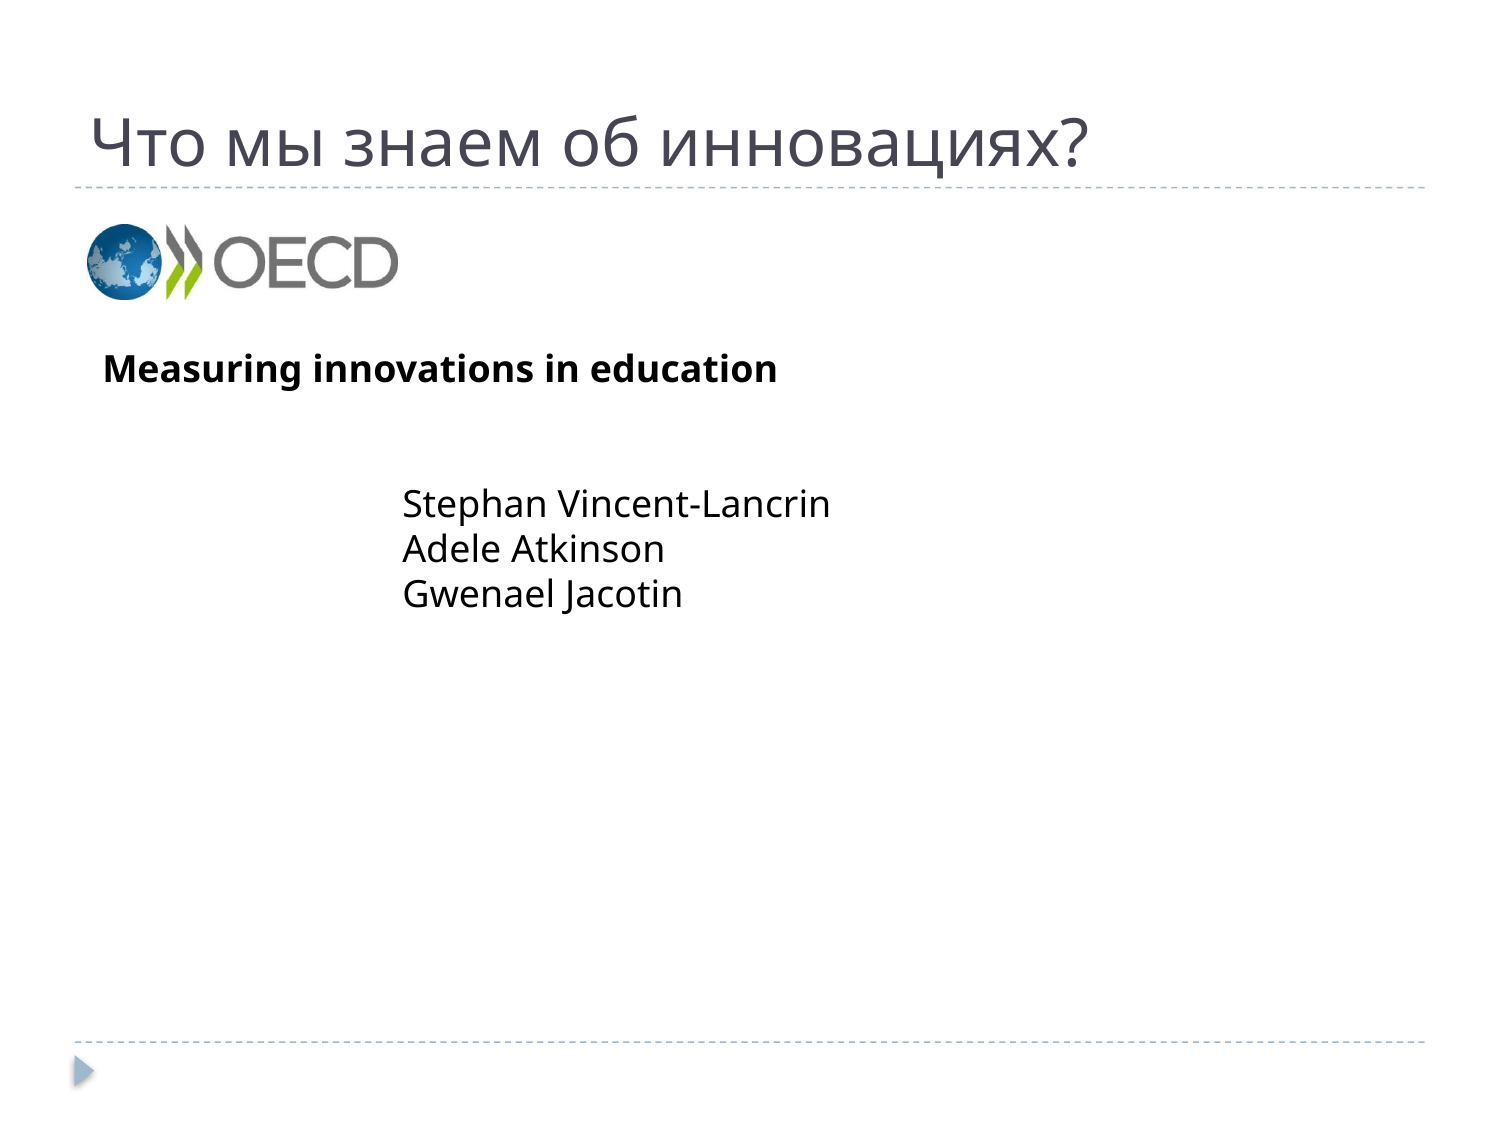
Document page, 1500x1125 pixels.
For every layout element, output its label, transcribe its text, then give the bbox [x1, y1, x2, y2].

title Что мы знаем об инновациях? [75, 24, 1425, 188]
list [87, 224, 398, 300]
text_box Measuring innovations in education Stephan Vincent-Lancrin Adele Atkinson Gwenael Jacotin [87, 337, 1350, 623]
